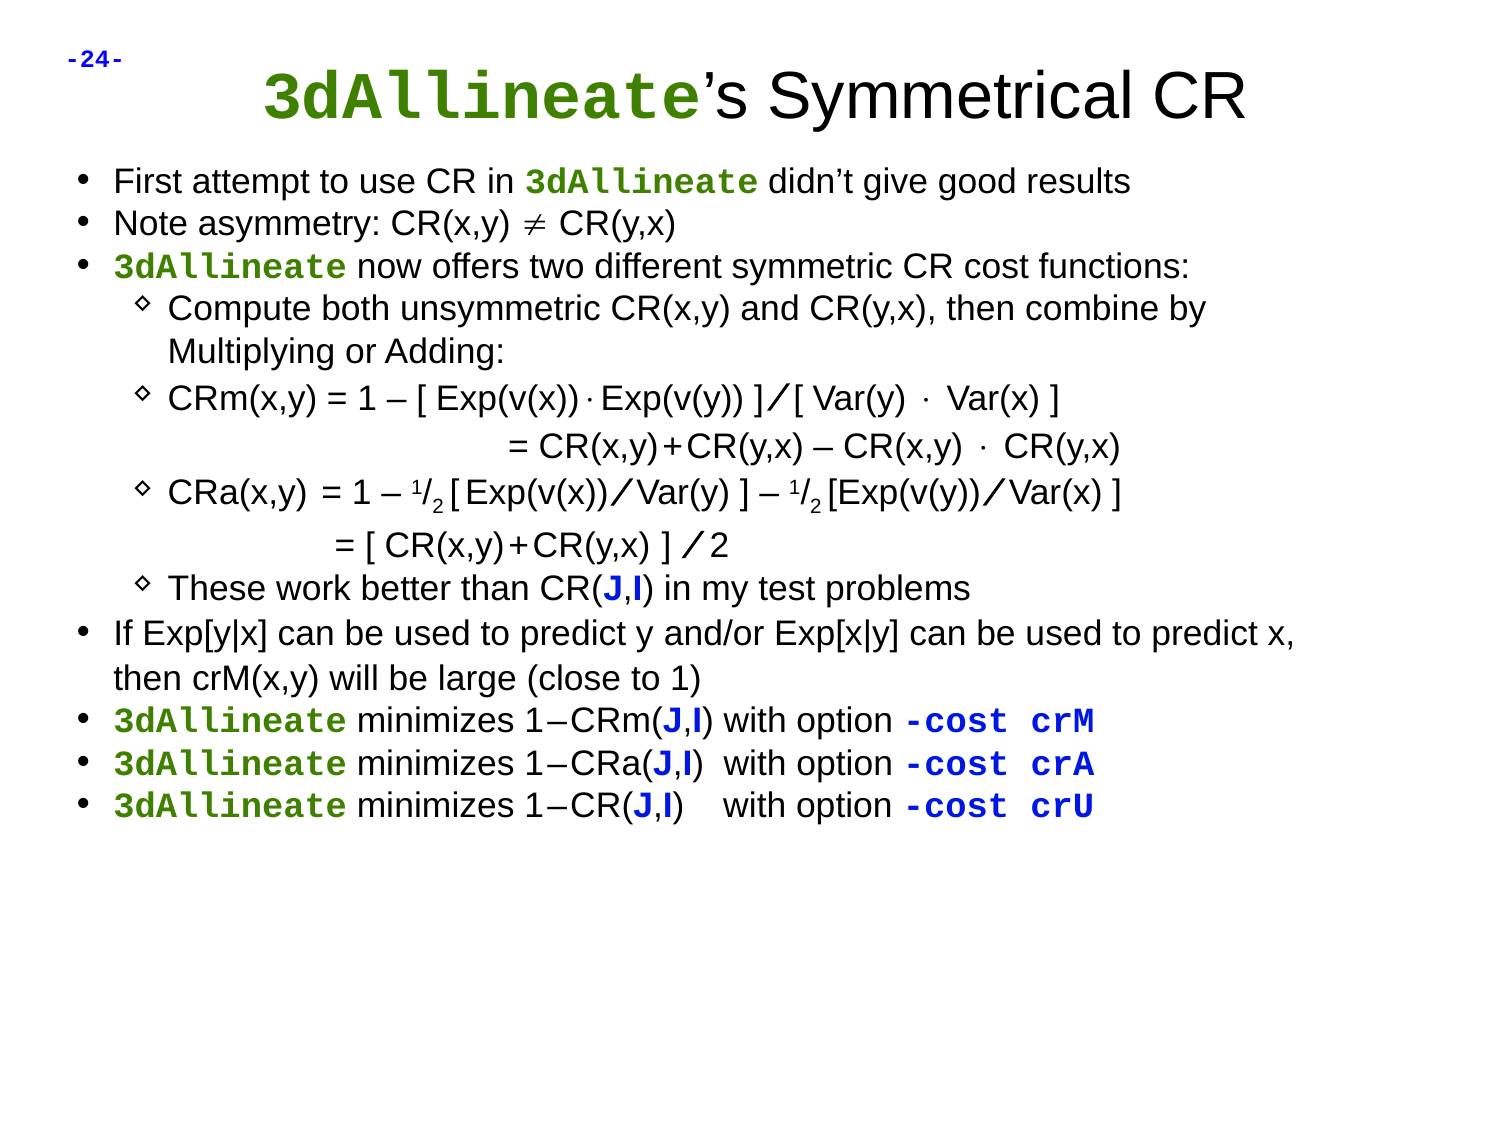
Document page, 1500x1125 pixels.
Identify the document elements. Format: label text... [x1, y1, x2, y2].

text_box First attempt to use CR in 3dAllineate didn’t give good results Note asymmetry: CR(x,y)  CR(y,x) 3dAllineate now offers two different symmetric CR cost functions: Compute both unsymmetric CR(x,y) and CR(y,x), then combine by Multiplying or Adding: CRm(x,y) = 1 – [ Exp(v(x))Exp(v(y)) ]  [ Var(y)  Var(x) ] = CR(x,y) + CR(y,x) – CR(x,y)  CR(y,x) CRa(x,y) = 1 – 1/2 [ Exp(v(x))  Var(y) ] – 1/2 [Exp(v(y))  Var(x) ] = [ CR(x,y) + CR(y,x) ]  2 These work better than CR(J,I) in my test problems If Exp[y|x] can be used to predict y and/or Exp[x|y] can be used to predict x, then crM(x,y) will be large (close to 1) 3dAllineate minimizes 1 – CRm(J,I) with option -cost crM 3dAllineate minimizes 1 – CRa(J,I) with option -cost crA 3dAllineate minimizes 1 – CR(J,I) with option -cost crU [61, 150, 1385, 1074]
text_box 3dAllineate’s Symmetrical CR [118, 42, 1394, 143]
